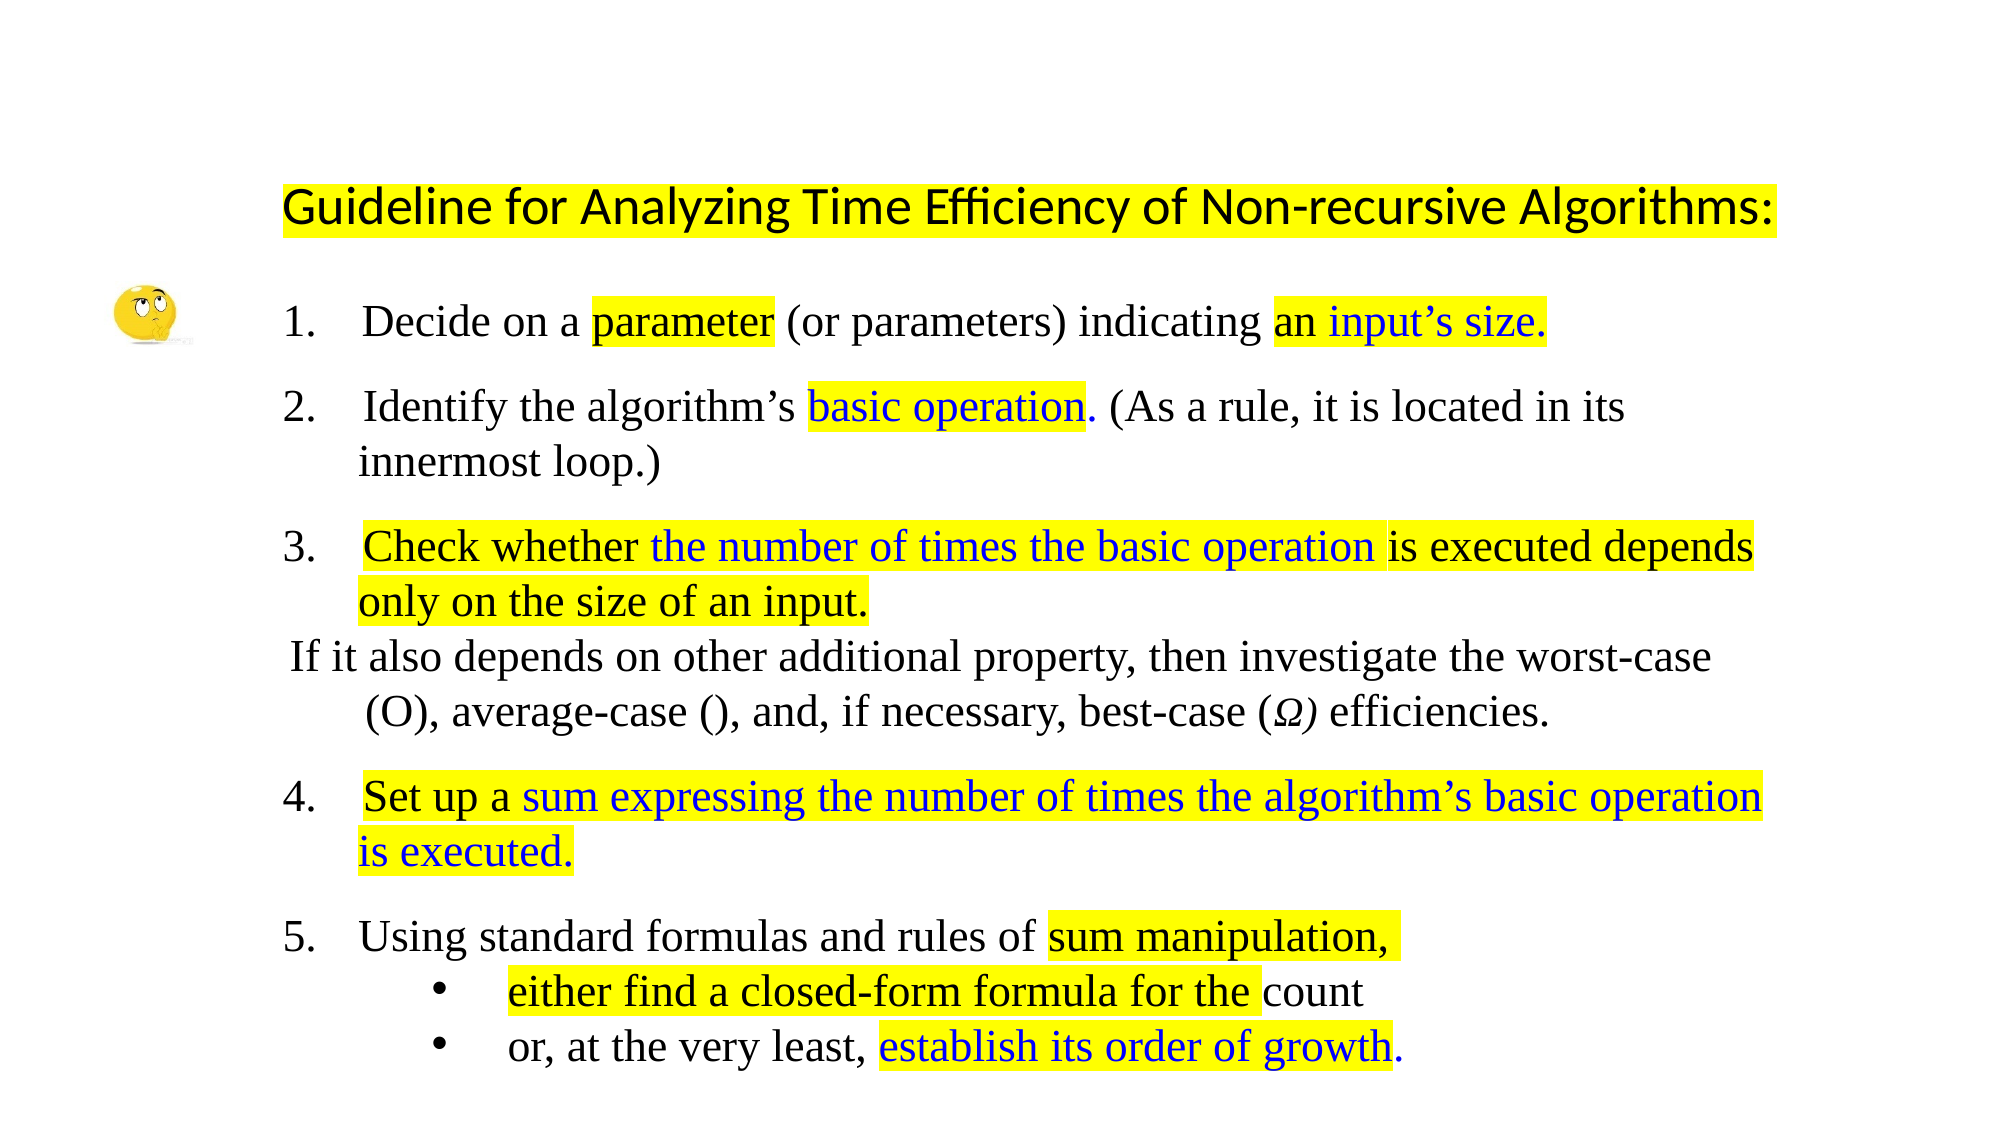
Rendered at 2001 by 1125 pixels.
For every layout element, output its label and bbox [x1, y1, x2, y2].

picture [93, 281, 196, 347]
